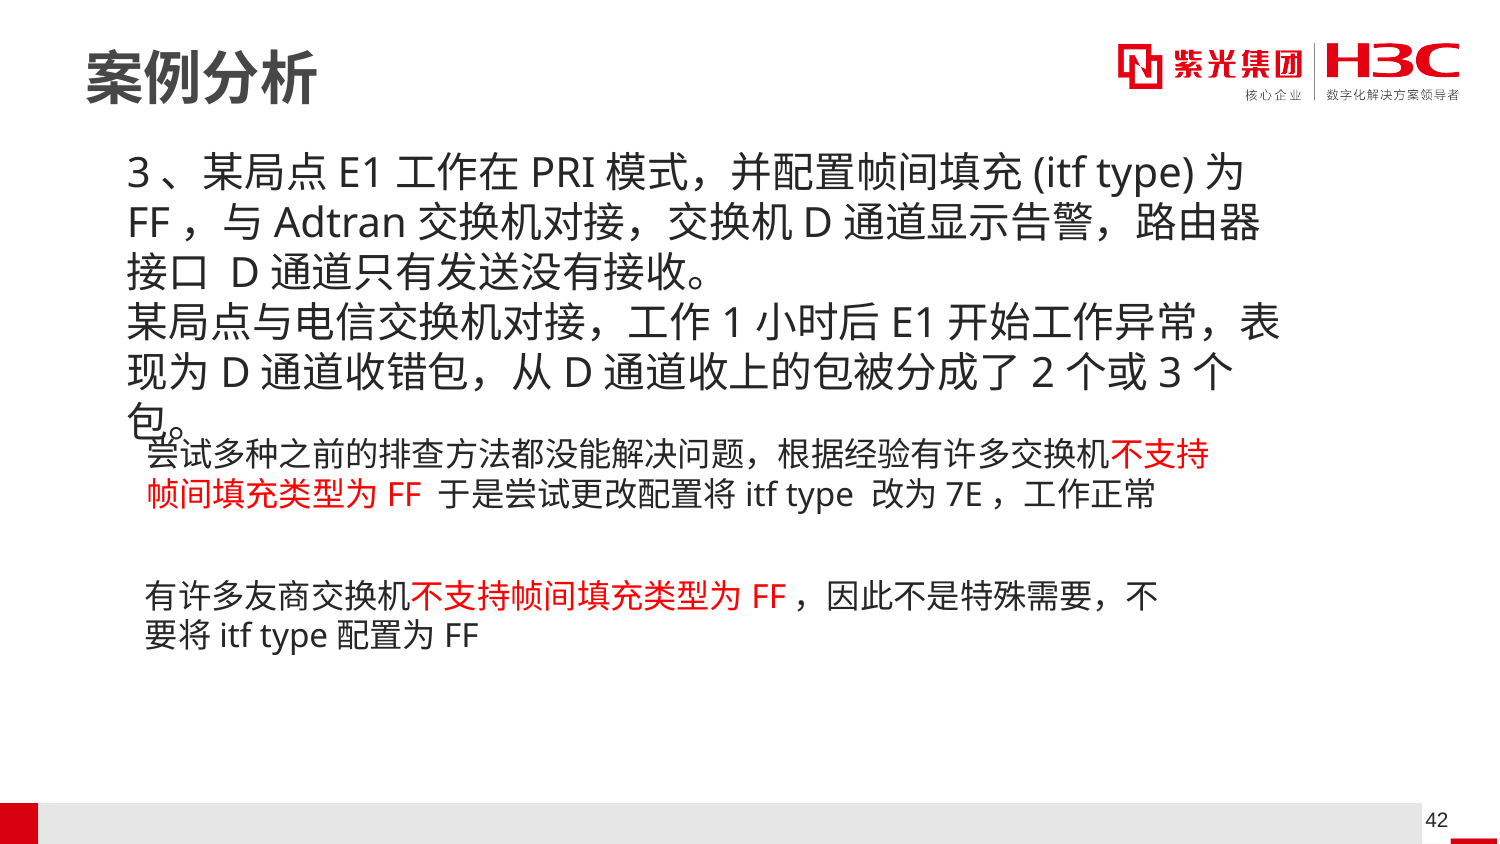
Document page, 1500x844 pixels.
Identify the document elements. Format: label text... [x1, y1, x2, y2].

picture [1118, 43, 1459, 101]
text_box 尝试多种之前的排查方法都没能解决问题，根据经验有许多交换机不支持帧间填充类型为FF 于是尝试更改配置将itf type 改为7E，工作正常 [131, 426, 1258, 561]
text_box 3、某局点E1工作在PRI模式，并配置帧间填充(itf type)为FF，与Adtran交换机对接，交换机D通道显示告警，路由器接口 D通道只有发送没有接收。 某局点与电信交换机对接，工作1小时后E1开始工作异常，表现为D通道收错包，从D通道收上的包被分成了2个或3个包。 [112, 138, 1306, 454]
title 案例分析 [69, 38, 377, 115]
picture [0, 803, 1499, 844]
text_box 有许多友商交换机不支持帧间填充类型为FF，因此不是特殊需要，不要将itf type配置为FF [130, 567, 1199, 662]
